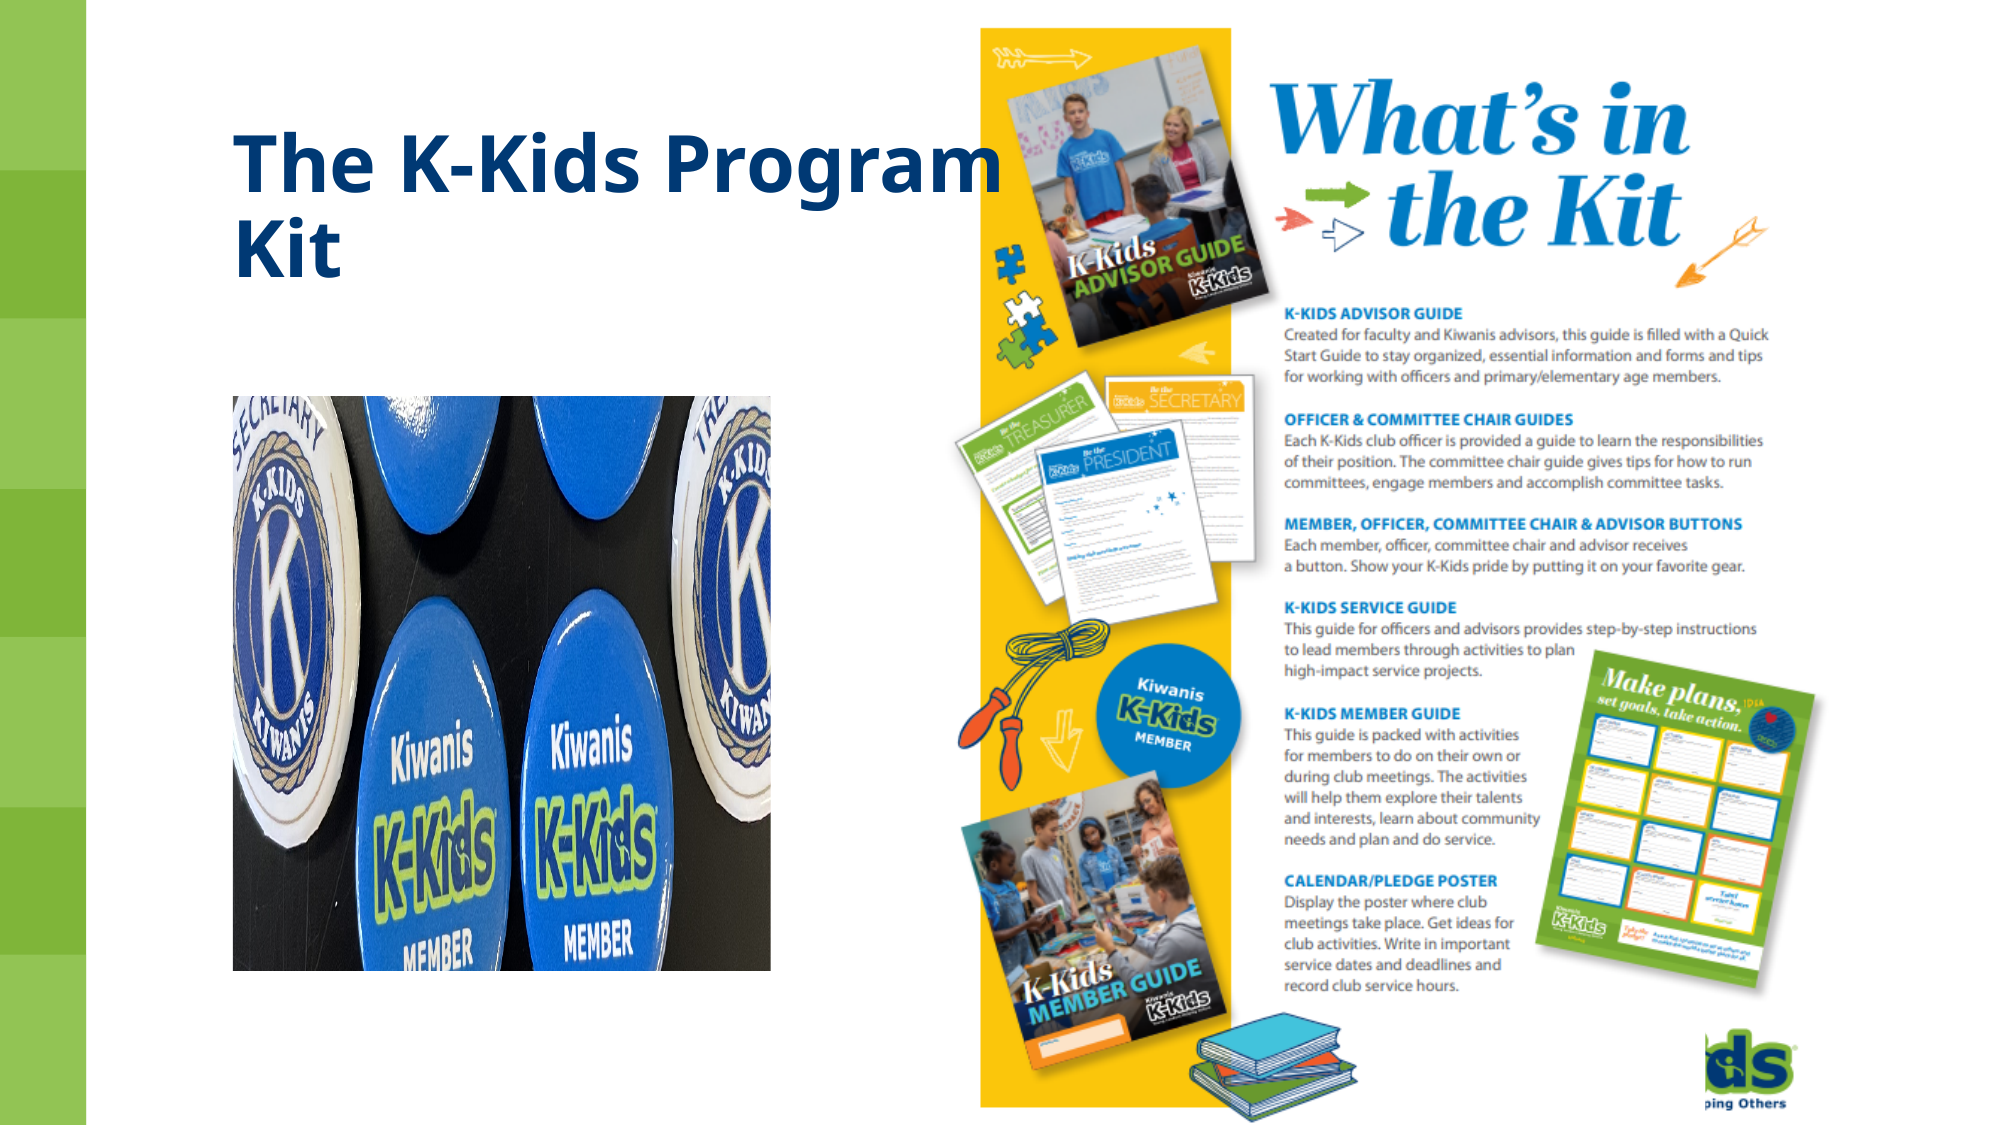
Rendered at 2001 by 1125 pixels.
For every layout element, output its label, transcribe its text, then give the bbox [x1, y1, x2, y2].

title The K-Kids Program Kit [217, 129, 936, 289]
picture [936, 11, 1837, 1125]
picture [214, 396, 790, 971]
